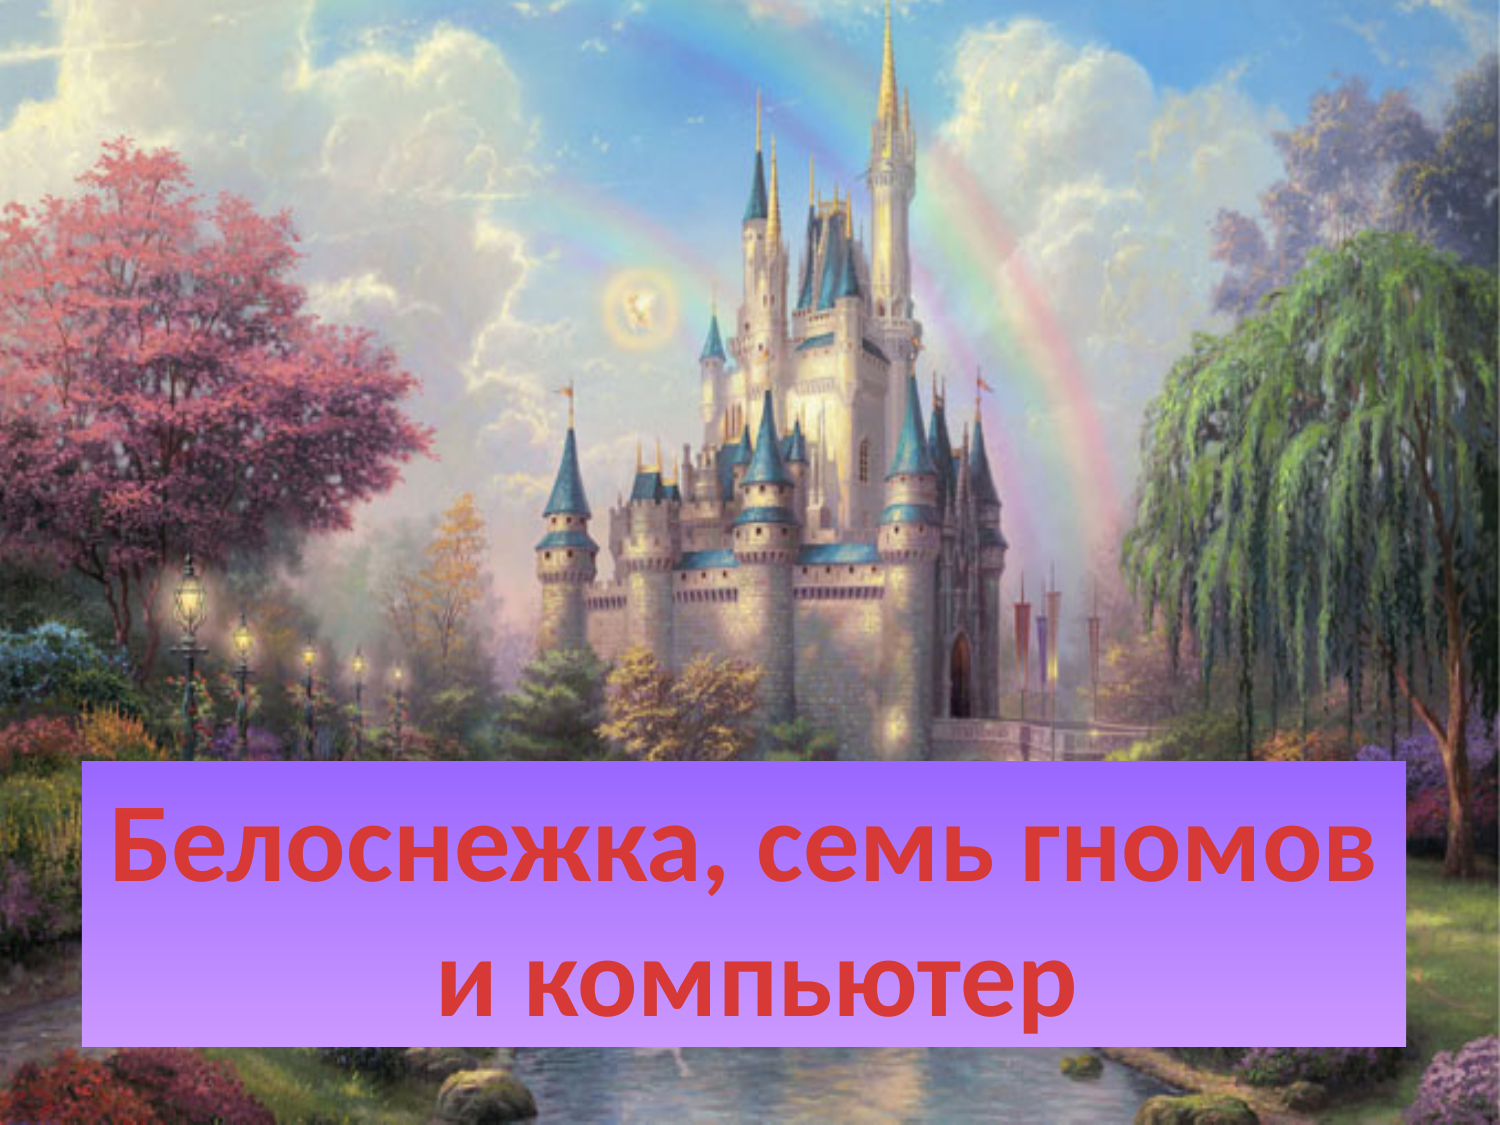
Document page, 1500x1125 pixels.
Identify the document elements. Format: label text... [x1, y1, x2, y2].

text_box Белоснежка, семь гномов и компьютер [81, 761, 1407, 1047]
picture [0, 0, 1500, 1125]
